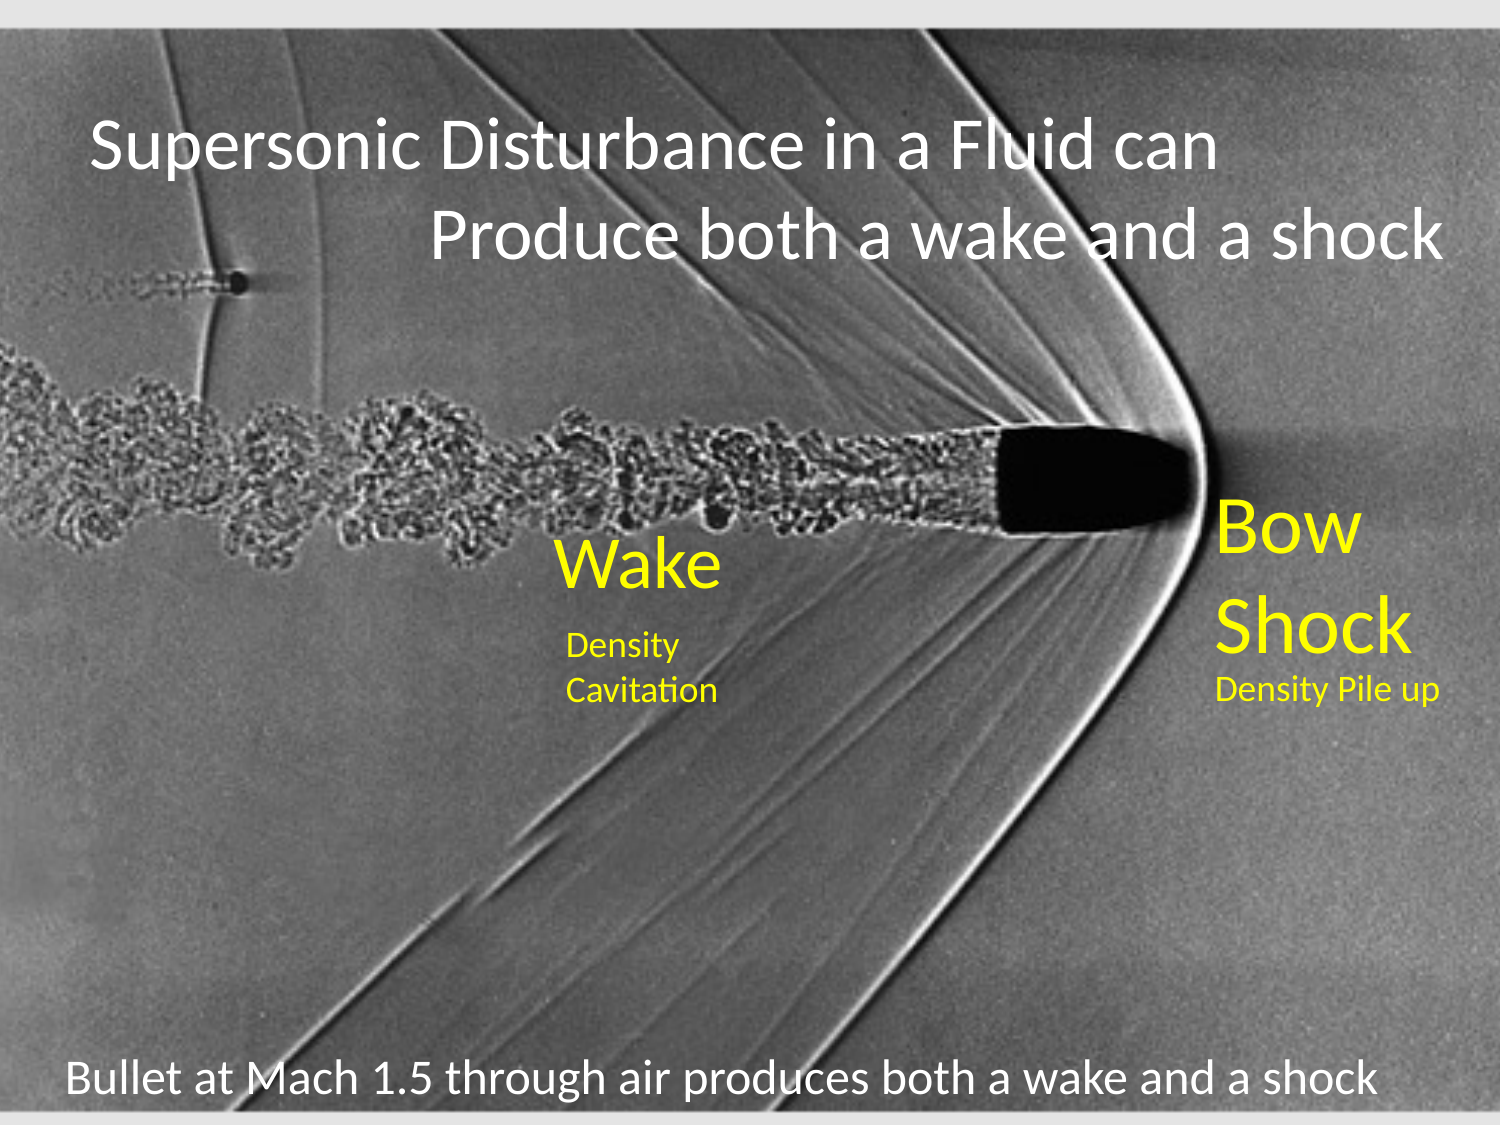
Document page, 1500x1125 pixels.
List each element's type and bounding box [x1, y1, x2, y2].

list [0, 0, 1500, 1125]
